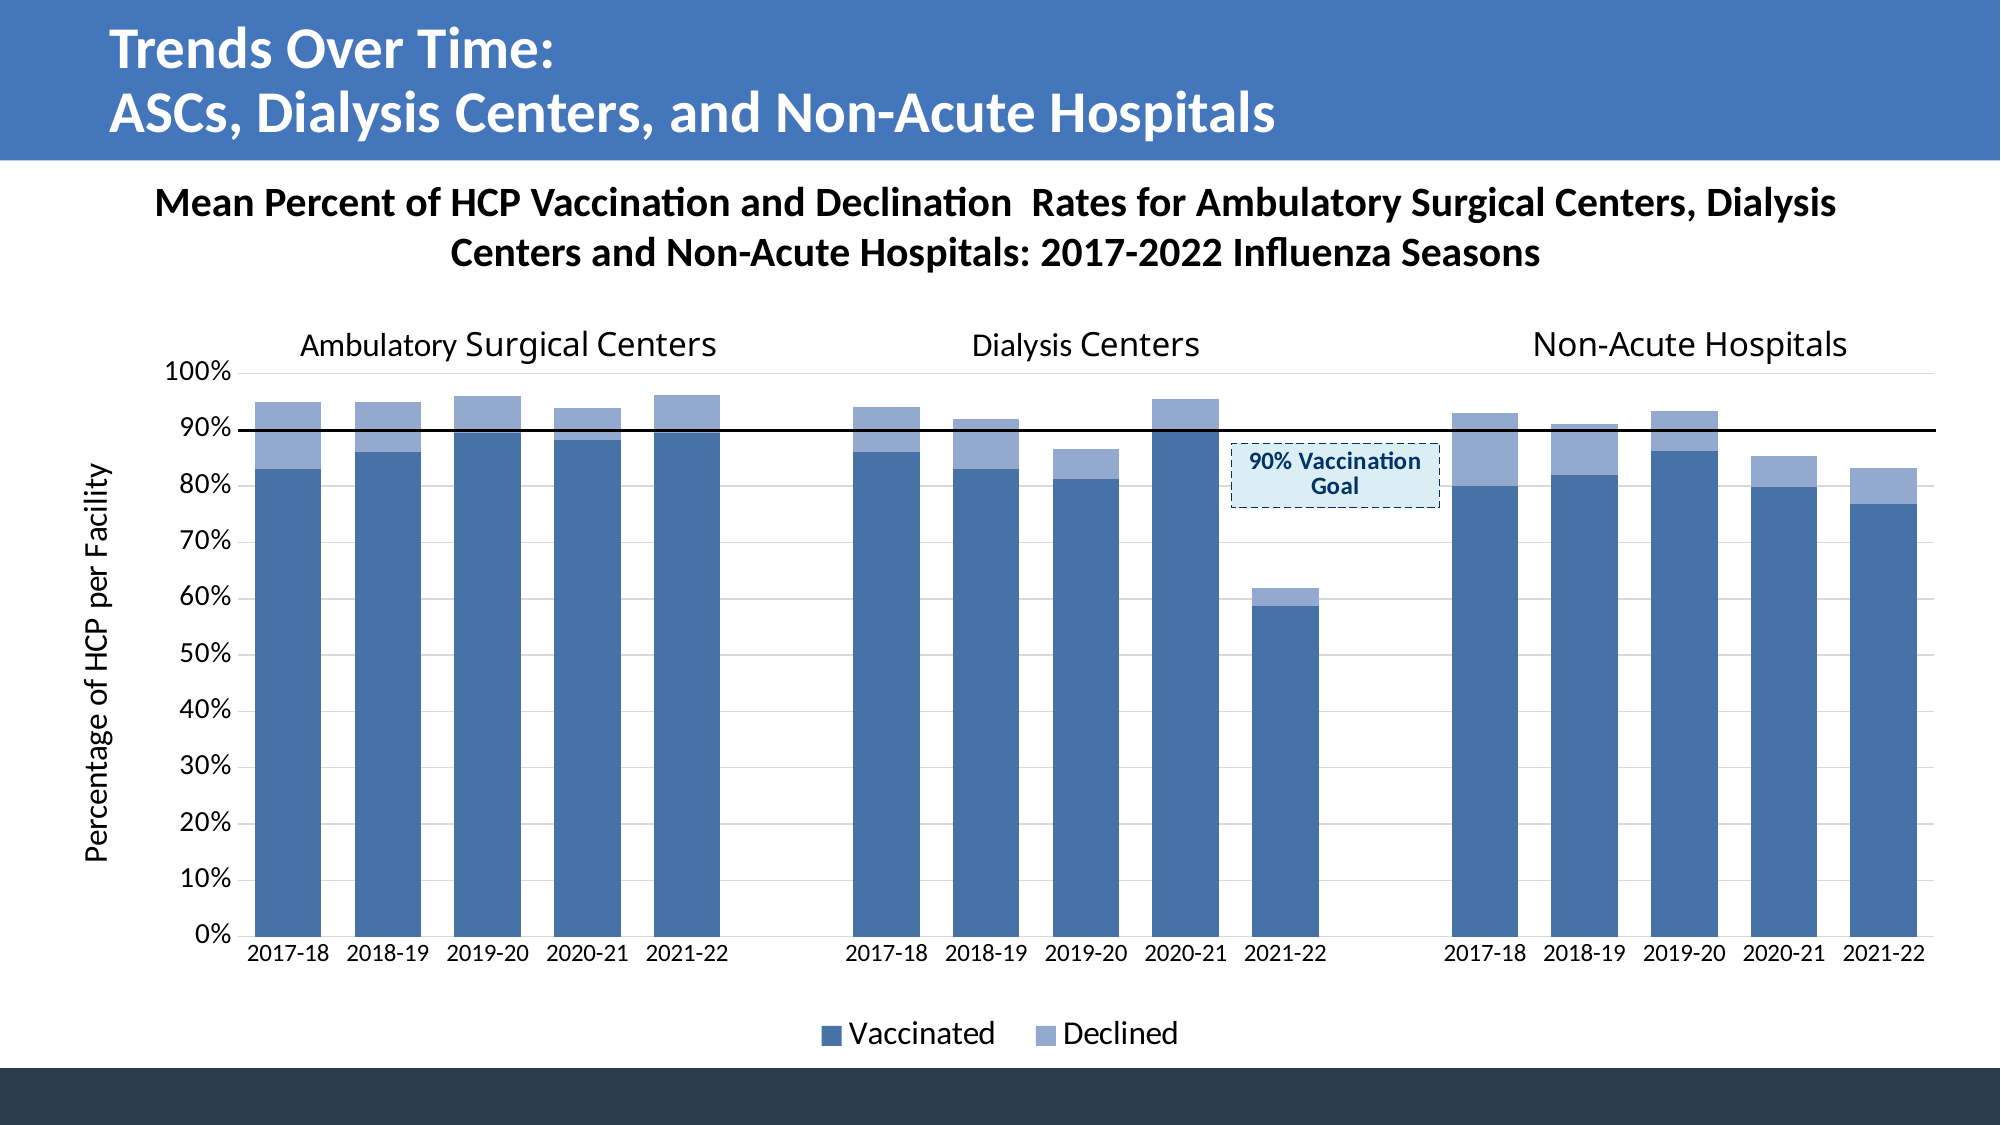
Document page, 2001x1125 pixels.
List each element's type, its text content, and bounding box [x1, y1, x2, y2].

chart [26, 302, 1975, 1107]
text_box Mean Percent of HCP Vaccination and Declination Rates for Ambulatory Surgical Centers, Dialysis Centers and Non-Acute Hospitals: 2017-2022 Influenza Seasons [130, 165, 1862, 286]
text_box [1078, 197, 1935, 294]
text_box Trends Over Time: ASCs, Dialysis Centers, and Non-Acute Hospitals [94, 9, 1895, 153]
